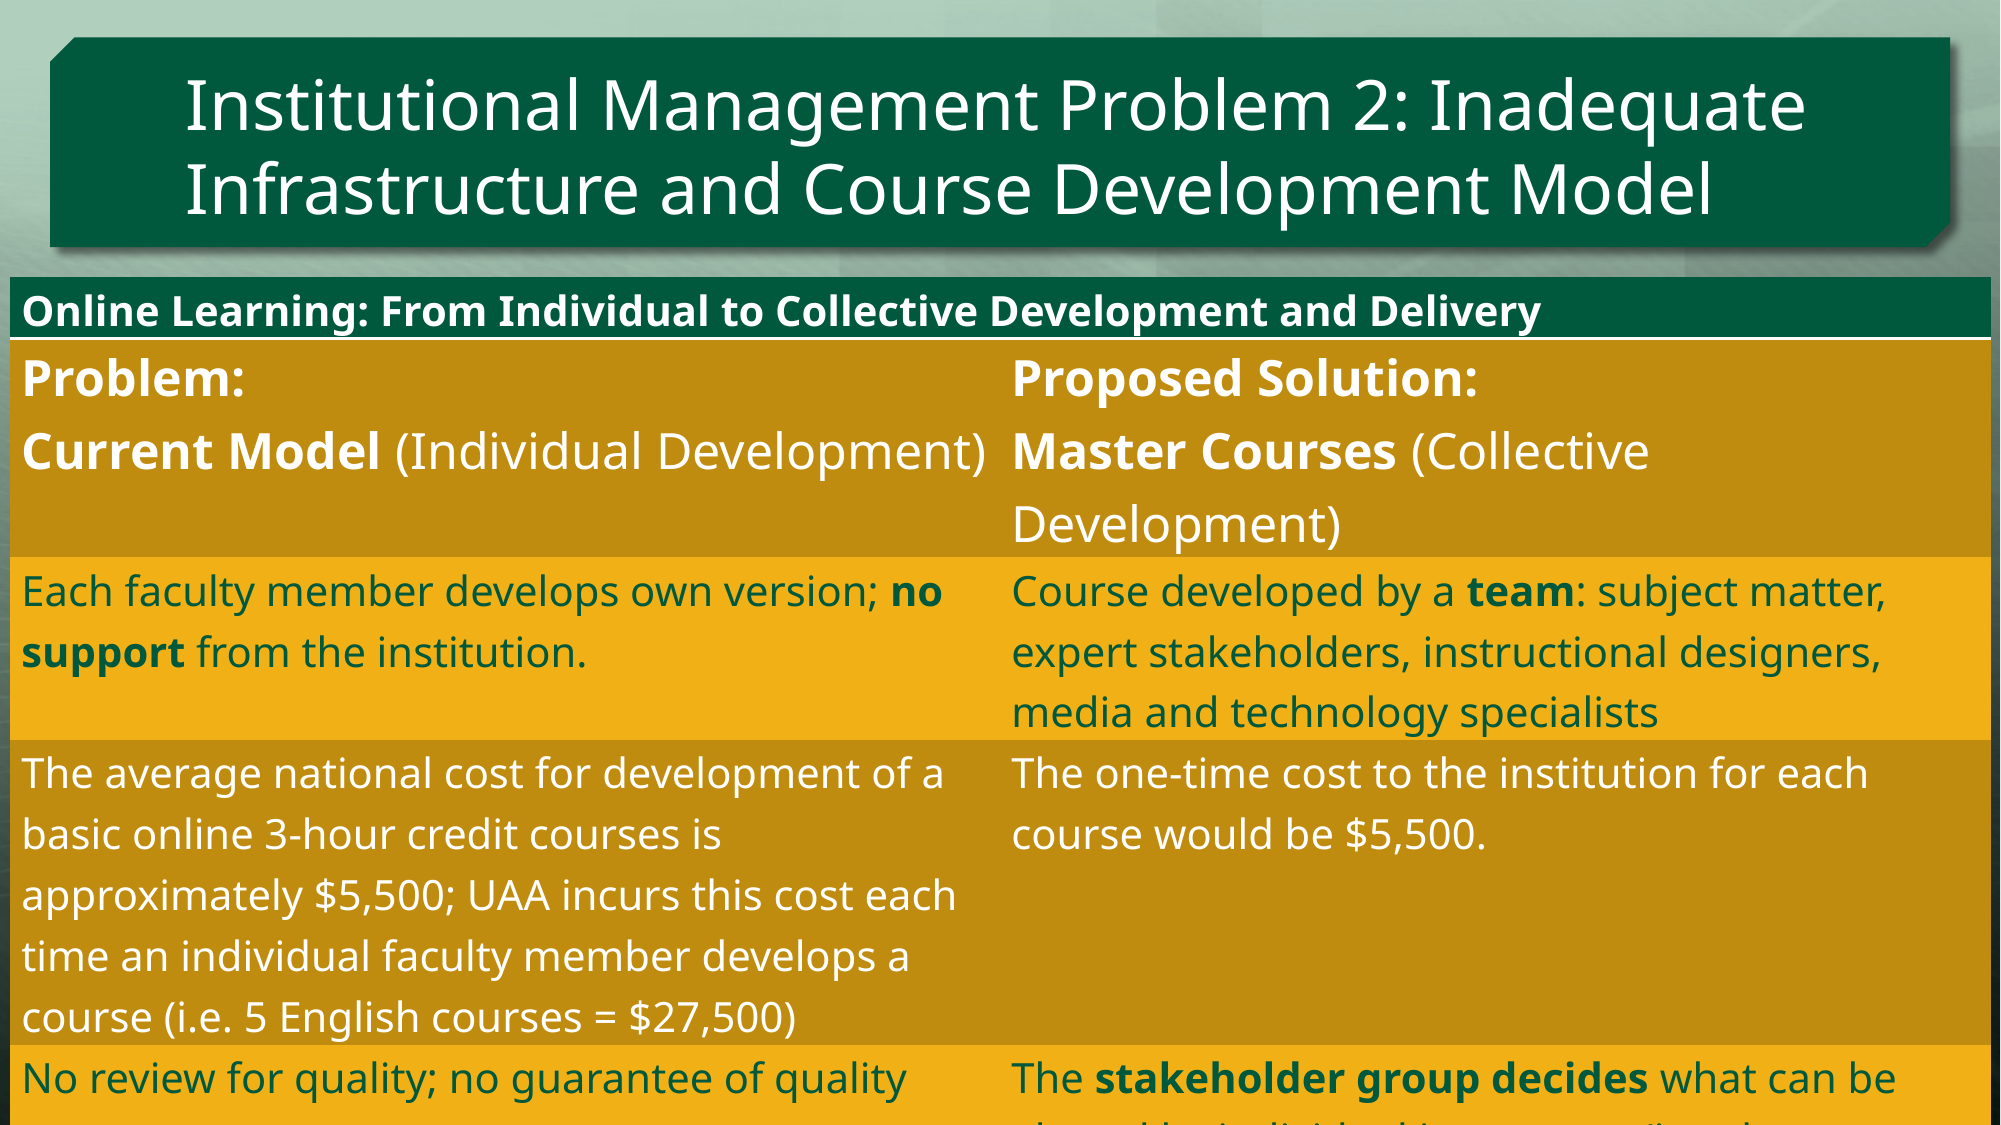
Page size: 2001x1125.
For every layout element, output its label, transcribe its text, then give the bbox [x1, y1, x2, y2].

table_cell The average national cost for development of a basic online 3-hour credit courses is approximately $5,500; UAA incurs this cost each time an individual faculty member develops a course (i.e. 5 English courses = $27,500) [10, 740, 1000, 1045]
table_cell Course developed by a team: subject matter, expert stakeholders, instructional designers, media and technology specialists [1000, 557, 1991, 740]
table_header Online Learning: From Individual to Collective Development and Delivery [10, 277, 1991, 337]
table_cell Problem: Current Model (Individual Development) [10, 340, 1000, 557]
table_cell Proposed Solution: Master Courses (Collective Development) [1000, 340, 1991, 557]
table_cell The stakeholder group decides what can be altered by individual instructors (i.e. change an activity but not the objectives or final assessments); the course is reviewed for quality design standards. [1000, 1045, 1991, 1125]
title Institutional Management Problem 2: Inadequate Infrastructure and Course Development Model [170, 48, 1830, 236]
table_cell Each faculty member develops own version; no support from the institution. [10, 557, 1000, 740]
table_cell The one-time cost to the institution for each course would be $5,500. [1000, 740, 1991, 1045]
table_cell No review for quality; no guarantee of quality [10, 1045, 1000, 1125]
